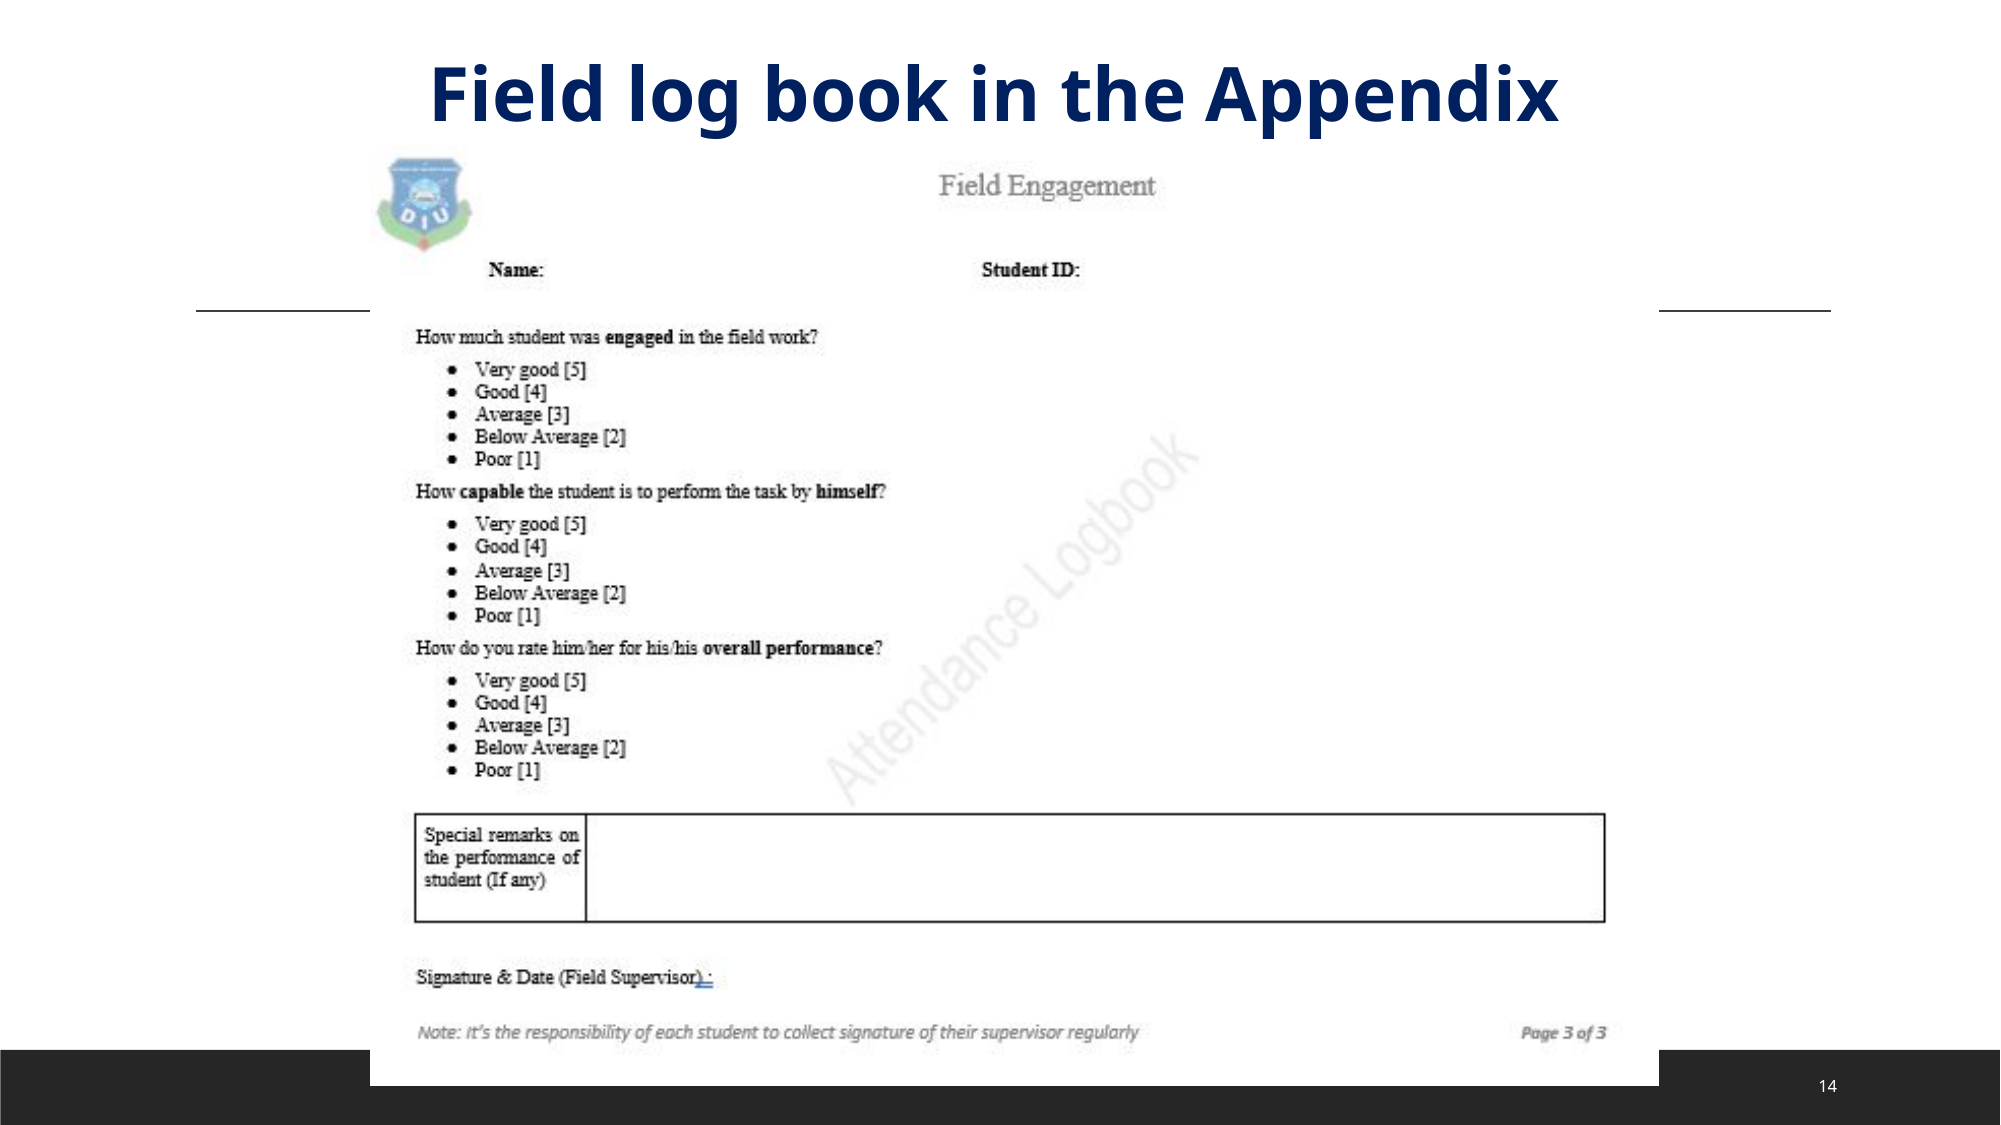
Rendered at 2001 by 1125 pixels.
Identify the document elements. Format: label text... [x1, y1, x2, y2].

text_box Field log book in the Appendix [359, 39, 1630, 145]
slide_number ‹#› [1803, 1057, 1932, 1118]
picture [370, 144, 1659, 1086]
